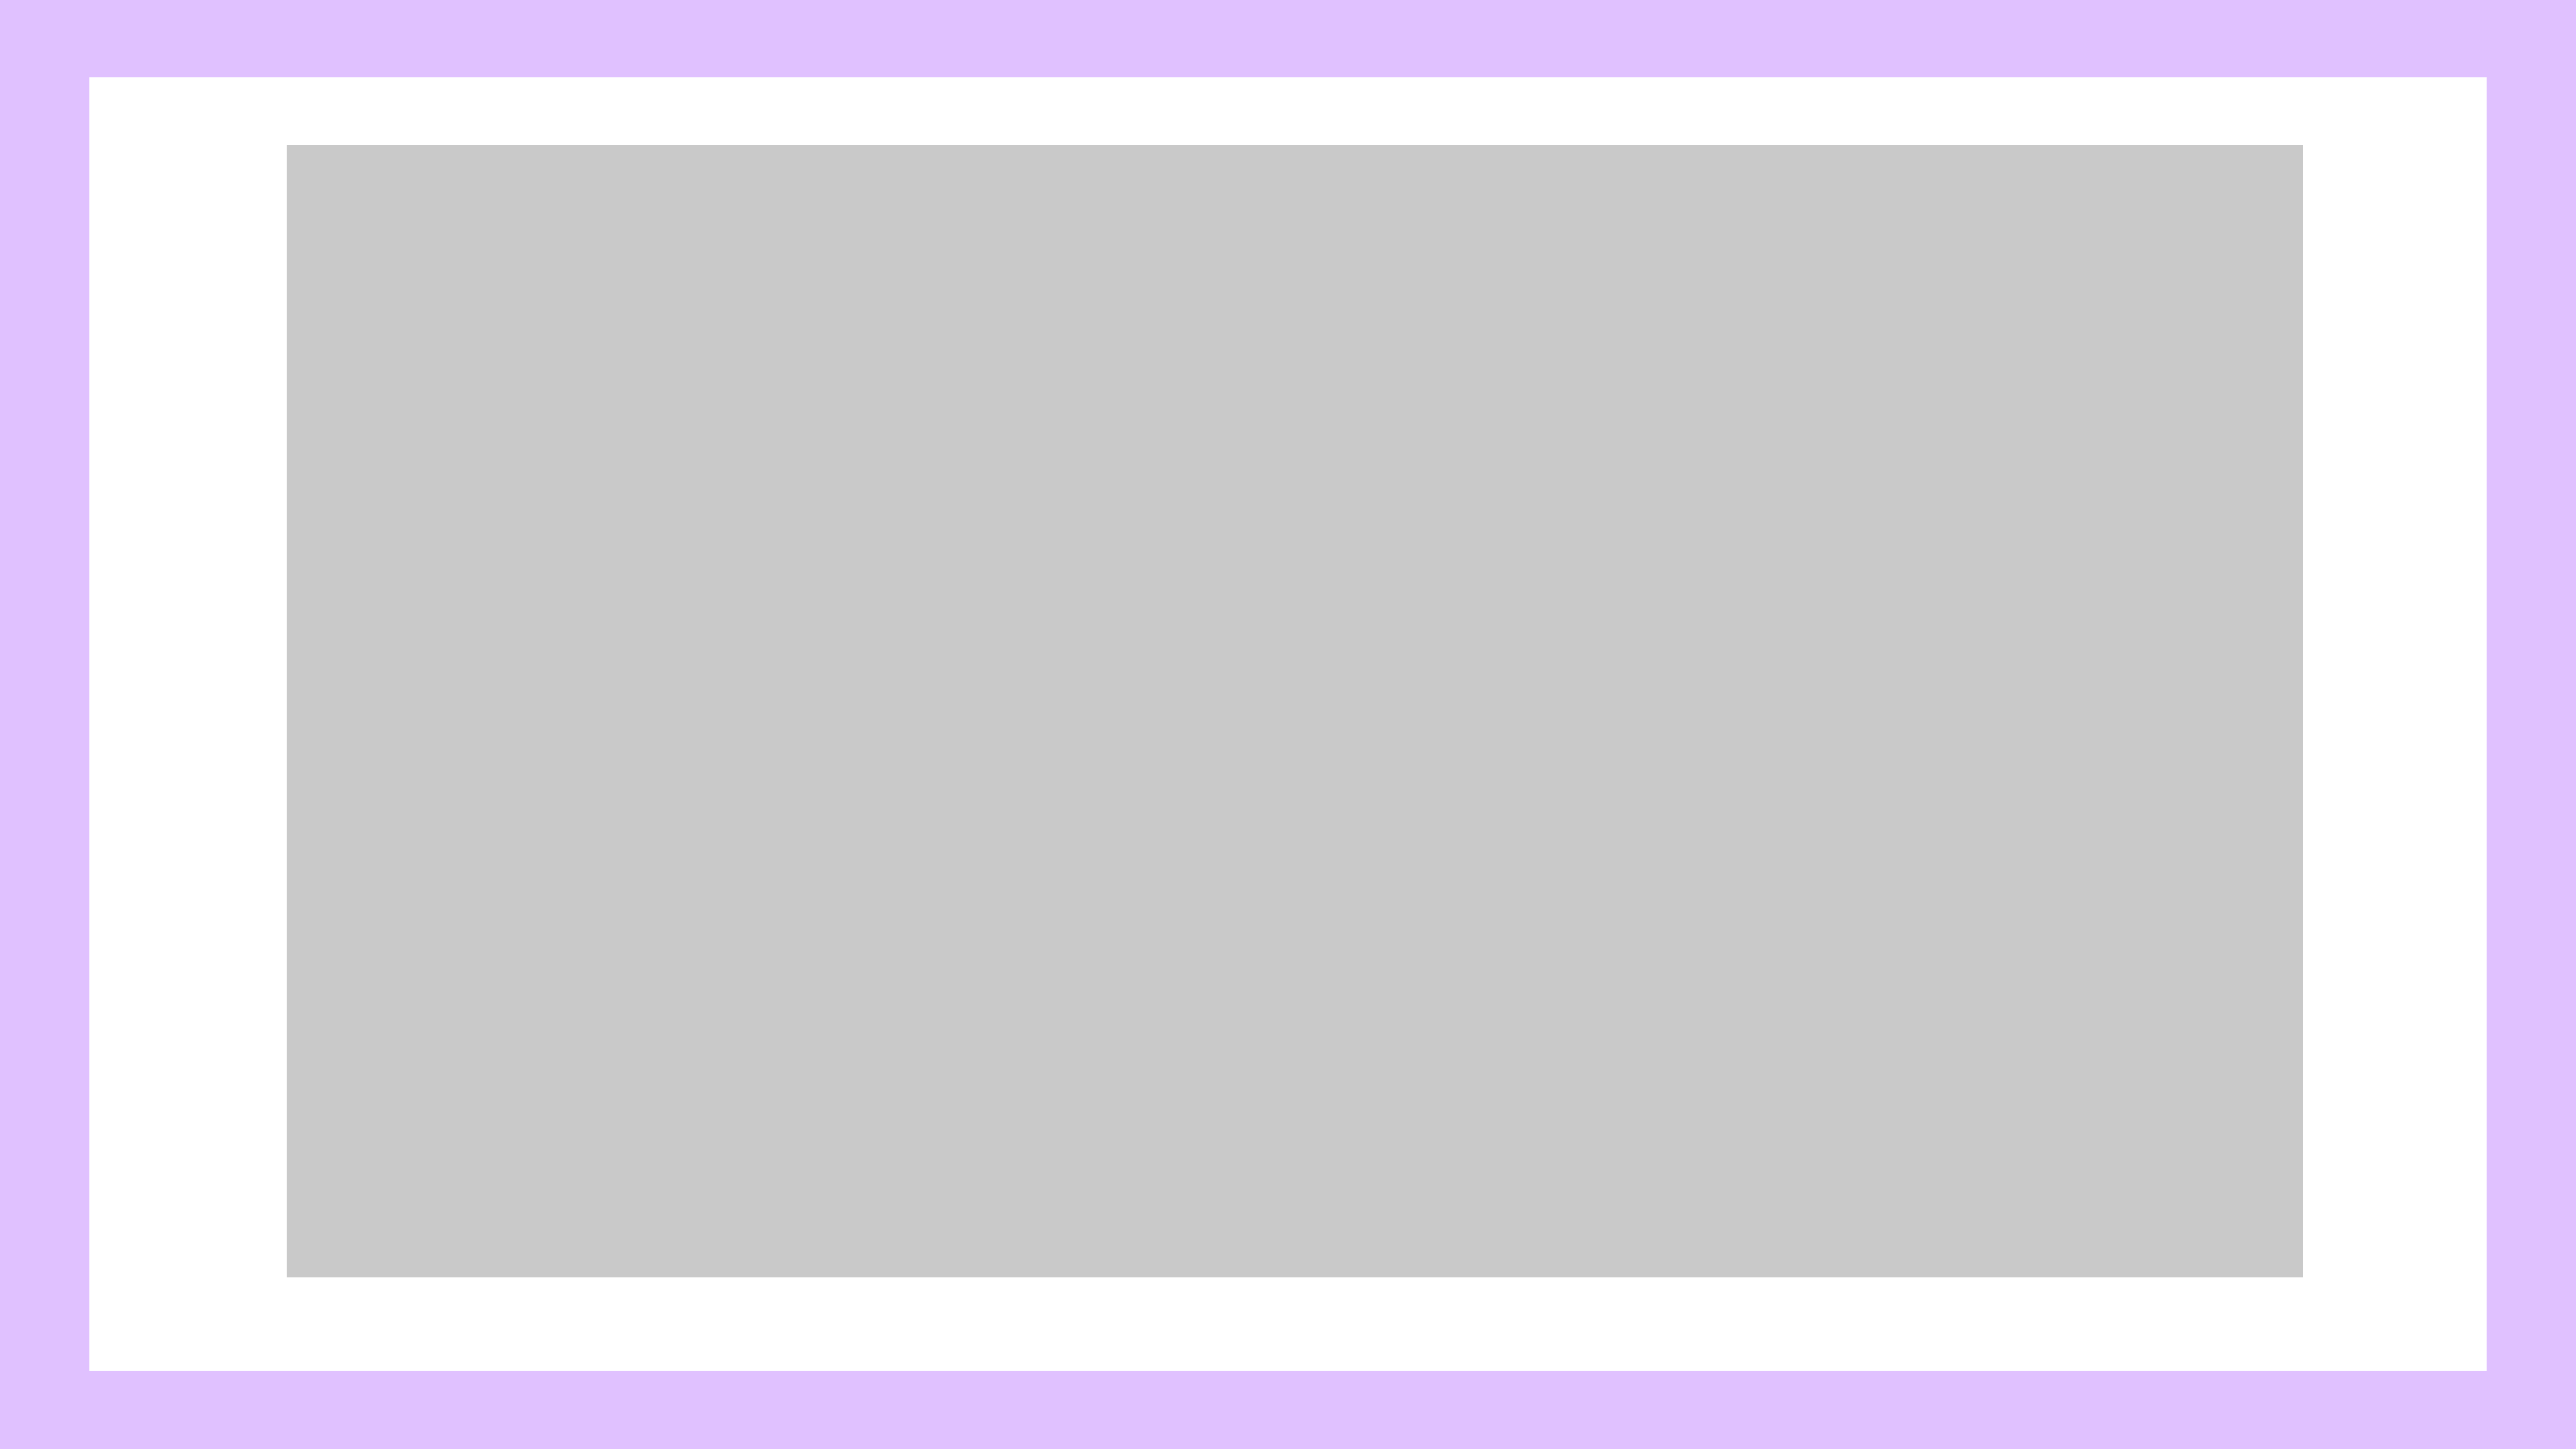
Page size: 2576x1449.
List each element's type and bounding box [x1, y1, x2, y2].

text_box [286, 144, 2304, 1278]
text_box [88, 76, 2487, 1372]
